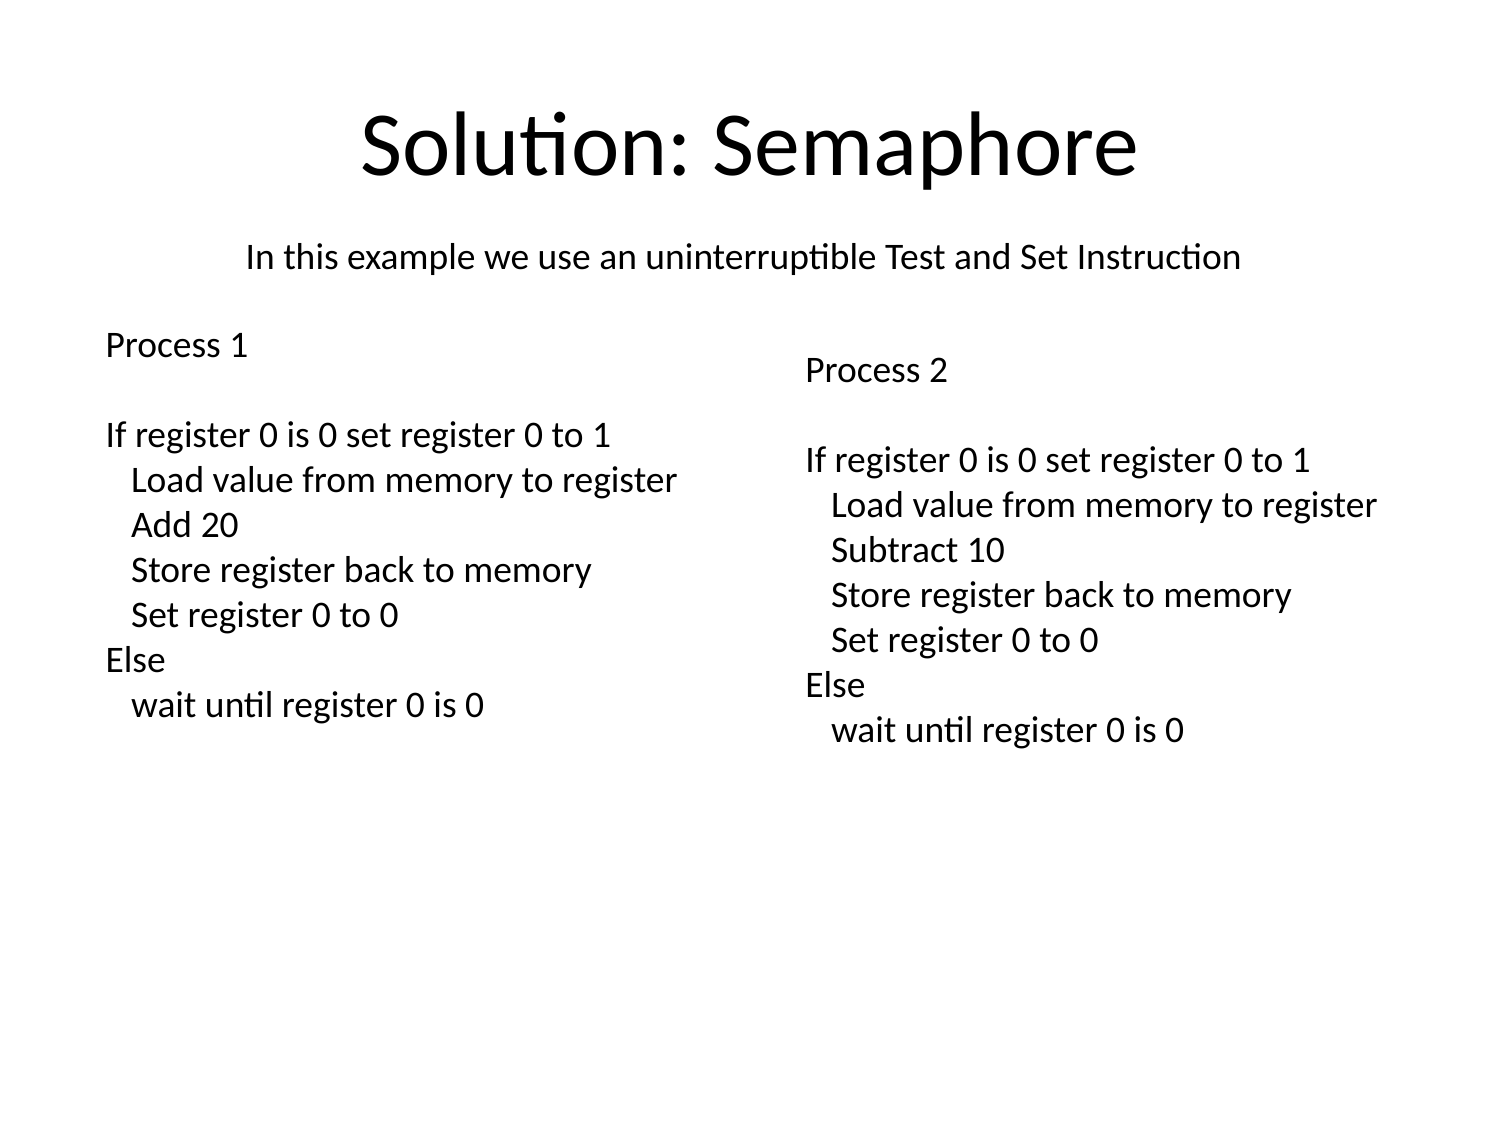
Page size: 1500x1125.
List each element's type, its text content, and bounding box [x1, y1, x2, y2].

title Solution: Semaphore [75, 45, 1425, 233]
text_box Process 2 If register 0 is 0 set register 0 to 1 Load value from memory to register Subtract 10 Store register back to memory Set register 0 to 0 Else wait until register 0 is 0 [790, 337, 1394, 758]
text_box Process 1 If register 0 is 0 set register 0 to 1 Load value from memory to register Add 20 Store register back to memory Set register 0 to 0 Else wait until register 0 is 0 [90, 312, 694, 733]
text_box In this example we use an uninterruptible Test and Set Instruction [230, 224, 1258, 285]
